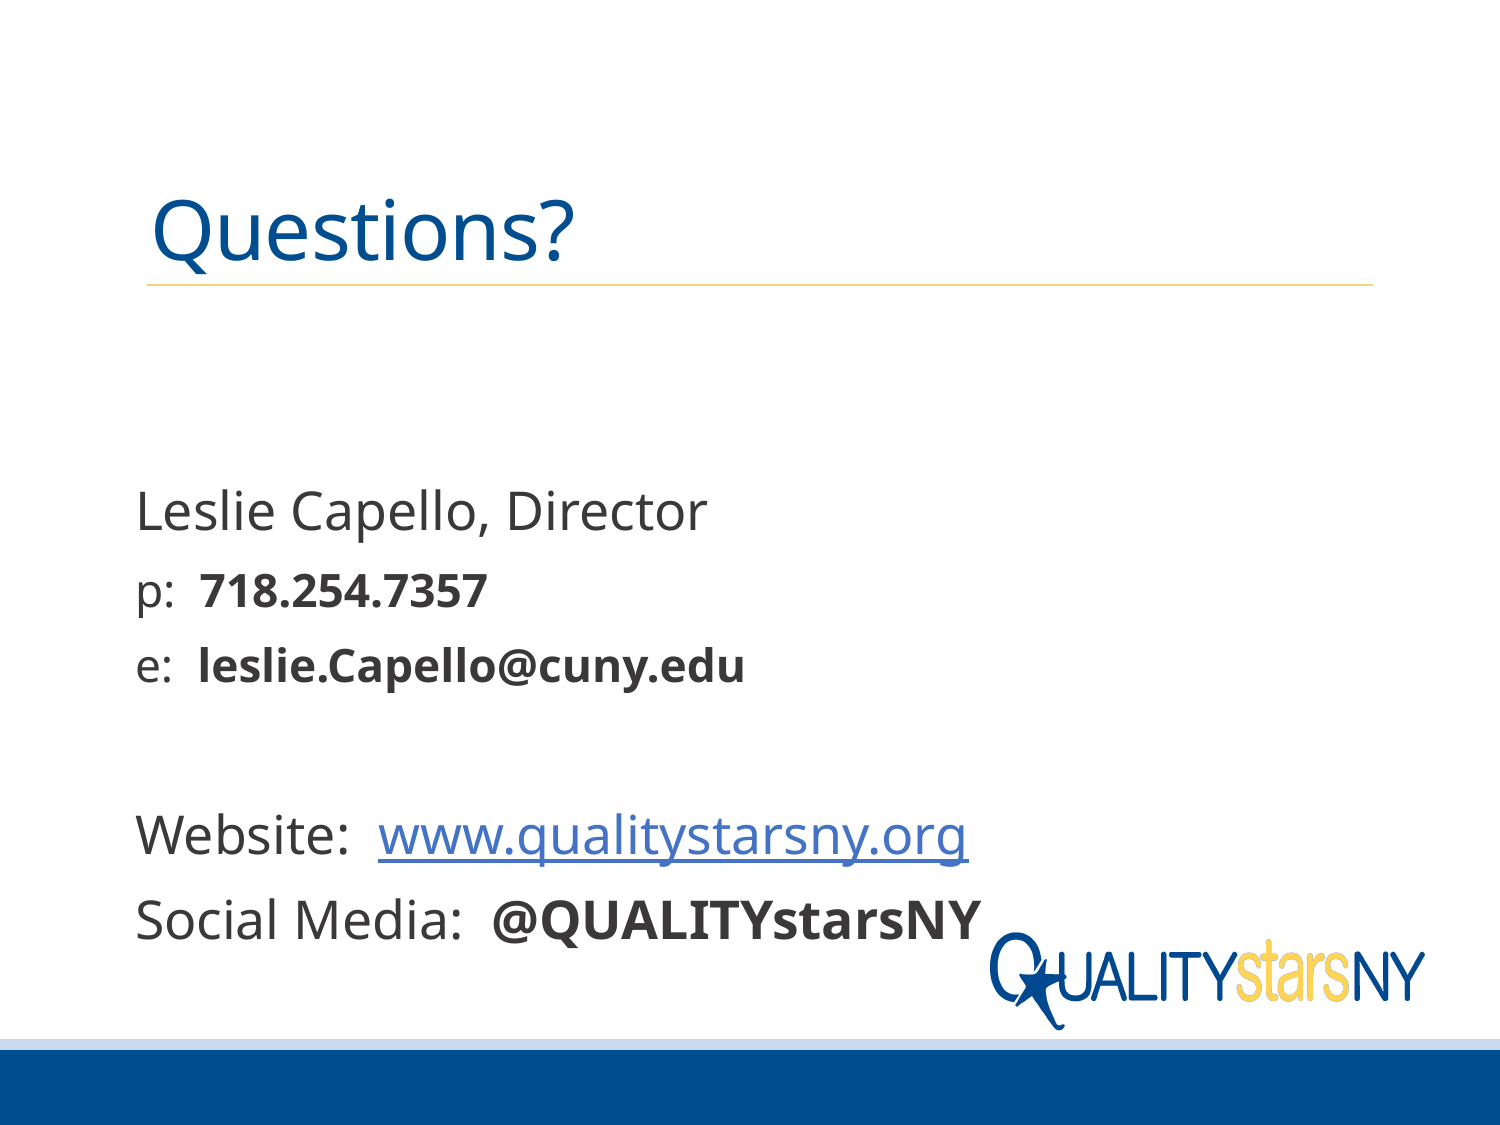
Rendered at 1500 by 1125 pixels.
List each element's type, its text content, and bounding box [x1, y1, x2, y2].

title Questions? [135, 47, 1373, 285]
picture [981, 930, 1429, 1033]
list Leslie Capello, Director p: 718.254.7357 e: leslie.Capello@cuny.edu Website: www.qualitystarsny.org Social Media: @QUALITYstarsNY [135, 302, 1373, 963]
